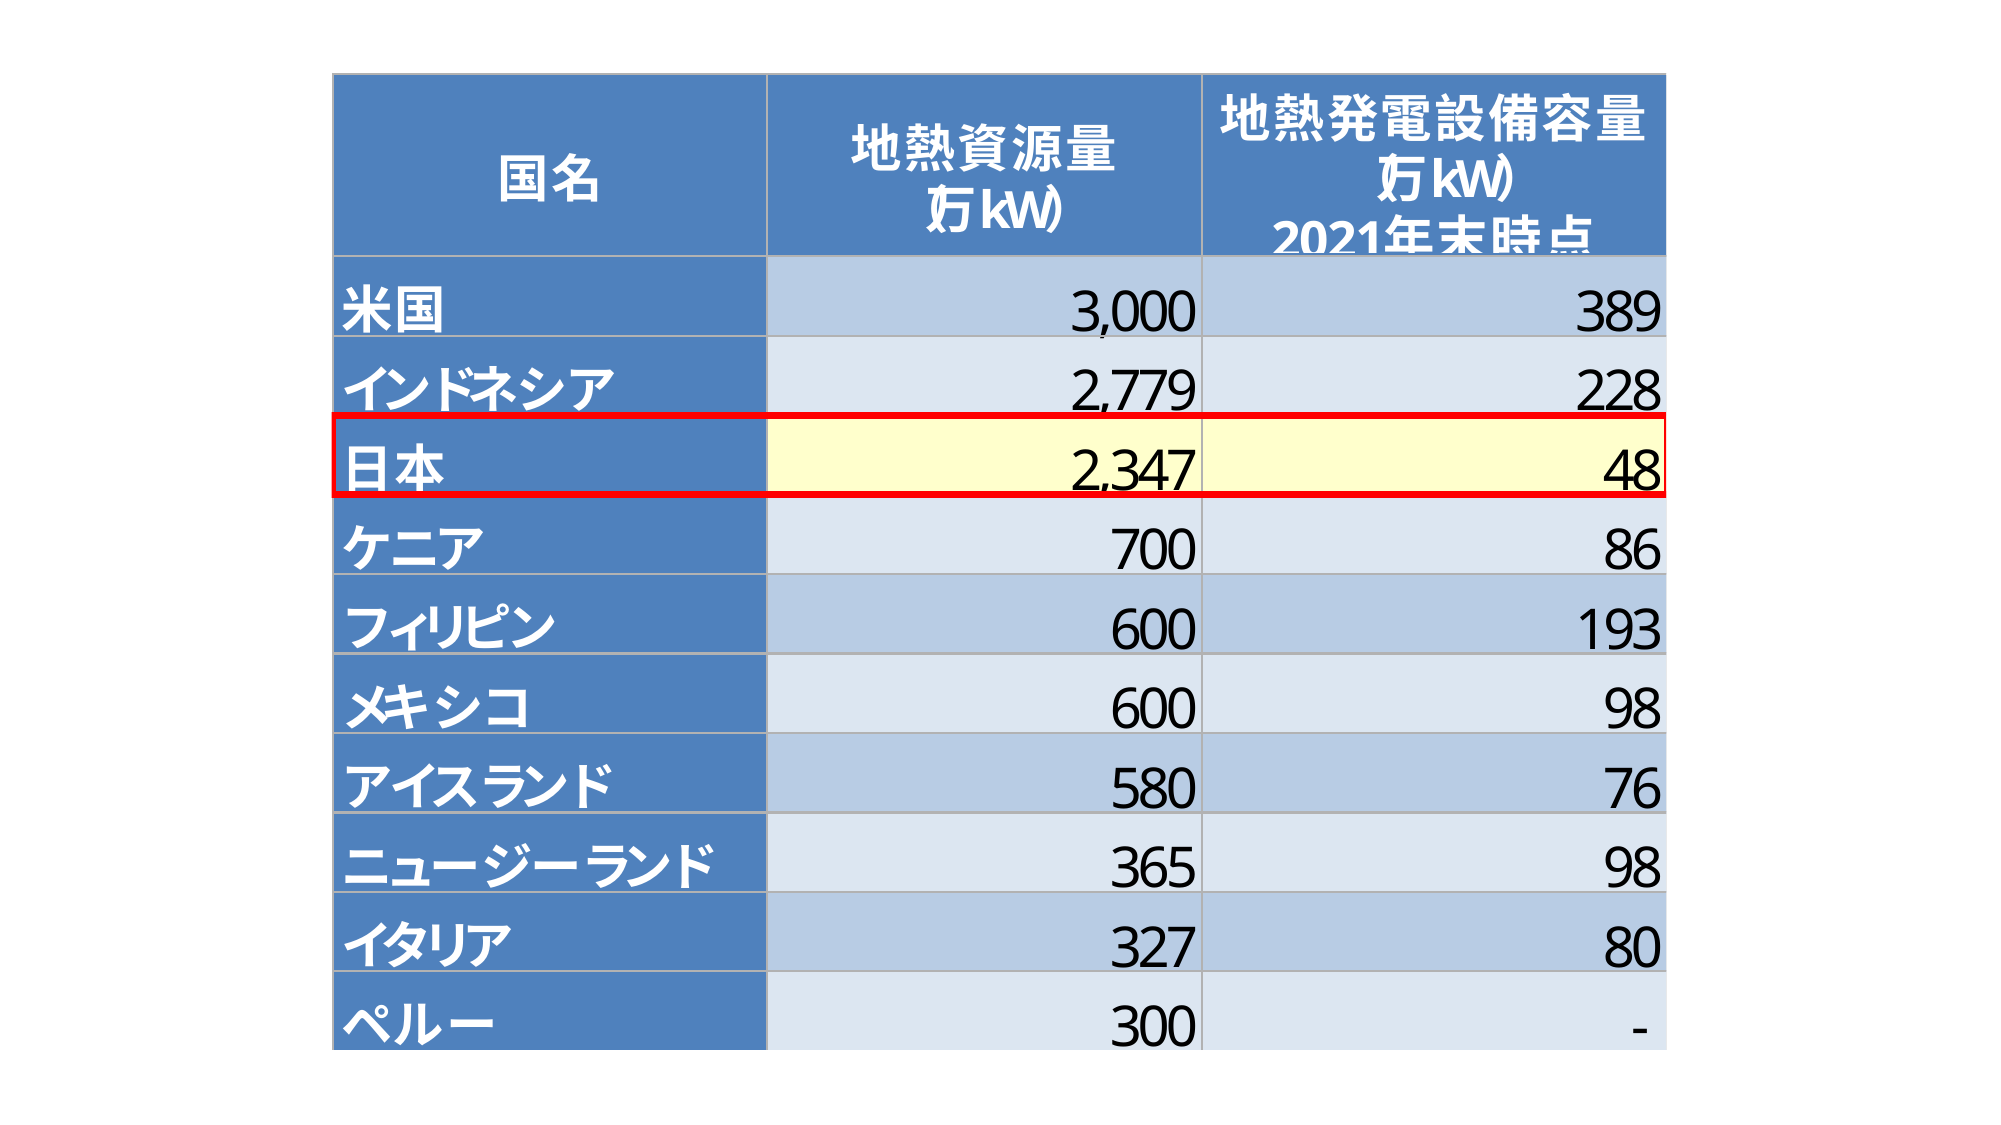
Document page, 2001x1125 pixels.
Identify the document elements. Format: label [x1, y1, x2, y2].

picture [331, 72, 1669, 1053]
